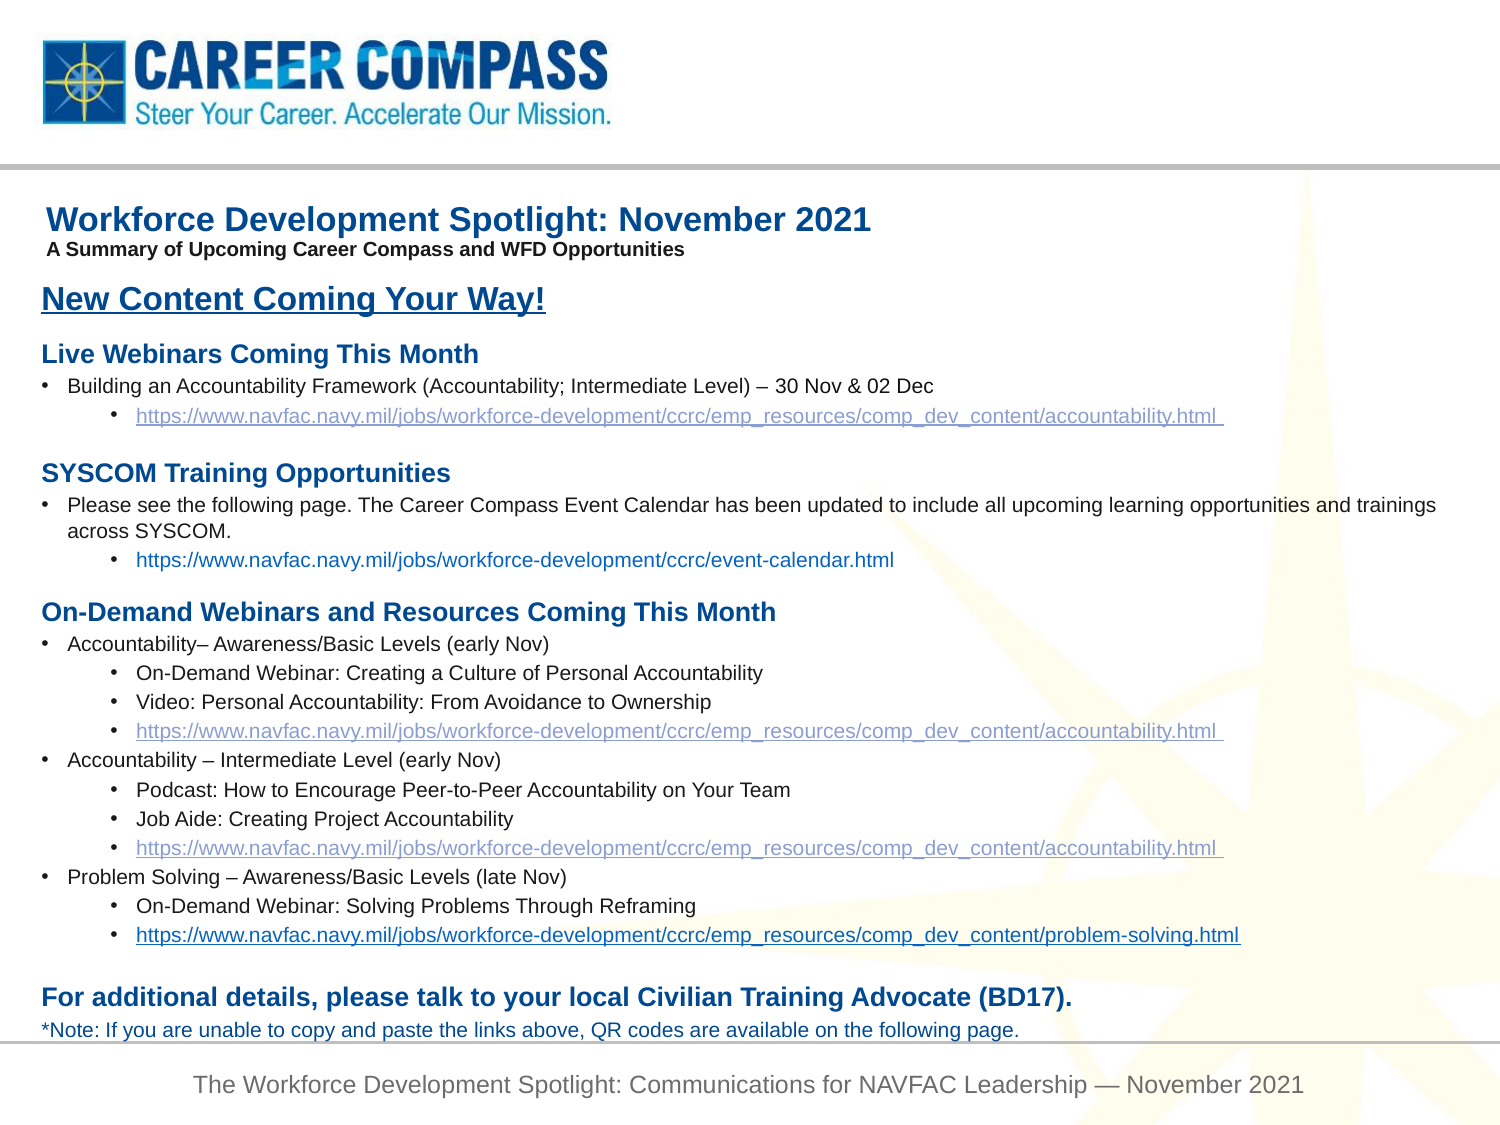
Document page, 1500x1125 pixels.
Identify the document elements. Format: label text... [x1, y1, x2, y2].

picture [0, 170, 1500, 1041]
text_box New Content Coming Your Way! [26, 269, 1469, 325]
title Workforce Development Spotlight: November 2021 A Summary of Upcoming Career Compass and WFD Opportunities [31, 193, 1321, 269]
footer The Workforce Development Spotlight: Communications for NAVFAC Leadership — November 2021 [0, 1042, 1500, 1125]
picture [0, 0, 1500, 164]
list Live Webinars Coming This Month Building an Accountability Framework (Accountability; Intermediate Level) – 30 Nov & 02 Dec https://www.navfac.navy.mil/jobs/workforce-development/ccrc/emp_resources/comp_dev_content/accountability.html SYSCOM Training Opportunities Please see the following page. The Career Compass Event Calendar has been updated to include all upcoming learning opportunities and trainings across SYSCOM. https://www.navfac.navy.mil/jobs/workforce-development/ccrc/event-calendar.html On-Demand Webinars and Resources Coming This Month Accountability– Awareness/Basic Levels (early Nov) On-Demand Webinar: Creating a Culture of Personal Accountability Video: Personal Accountability: From Avoidance to Ownership https://www.navfac.navy.mil/jobs/workforce-development/ccrc/emp_resources/comp_dev_content/accountability.html Accountability – Intermediate Level (early Nov) Podcast: How to Encourage Peer-to-Peer Accountability on Your Team Job Aide: Creating Project Accountability https://www.navfac.navy.mil/jobs/workforce-development/ccrc/emp_resources/comp_dev_content/accountability.html Problem Solving – Awareness/Basic Levels (late Nov) On-Demand Webinar: Solving Problems Through Reframing https://www.navfac.navy.mil/jobs/workforce-development/ccrc/emp_resources/comp_dev_content/problem-solving.html For additional details, please talk to your local Civilian Training Advocate (BD17). *Note: If you are unable to copy and paste the links above, QR codes are available on the following page. [26, 327, 1481, 1042]
